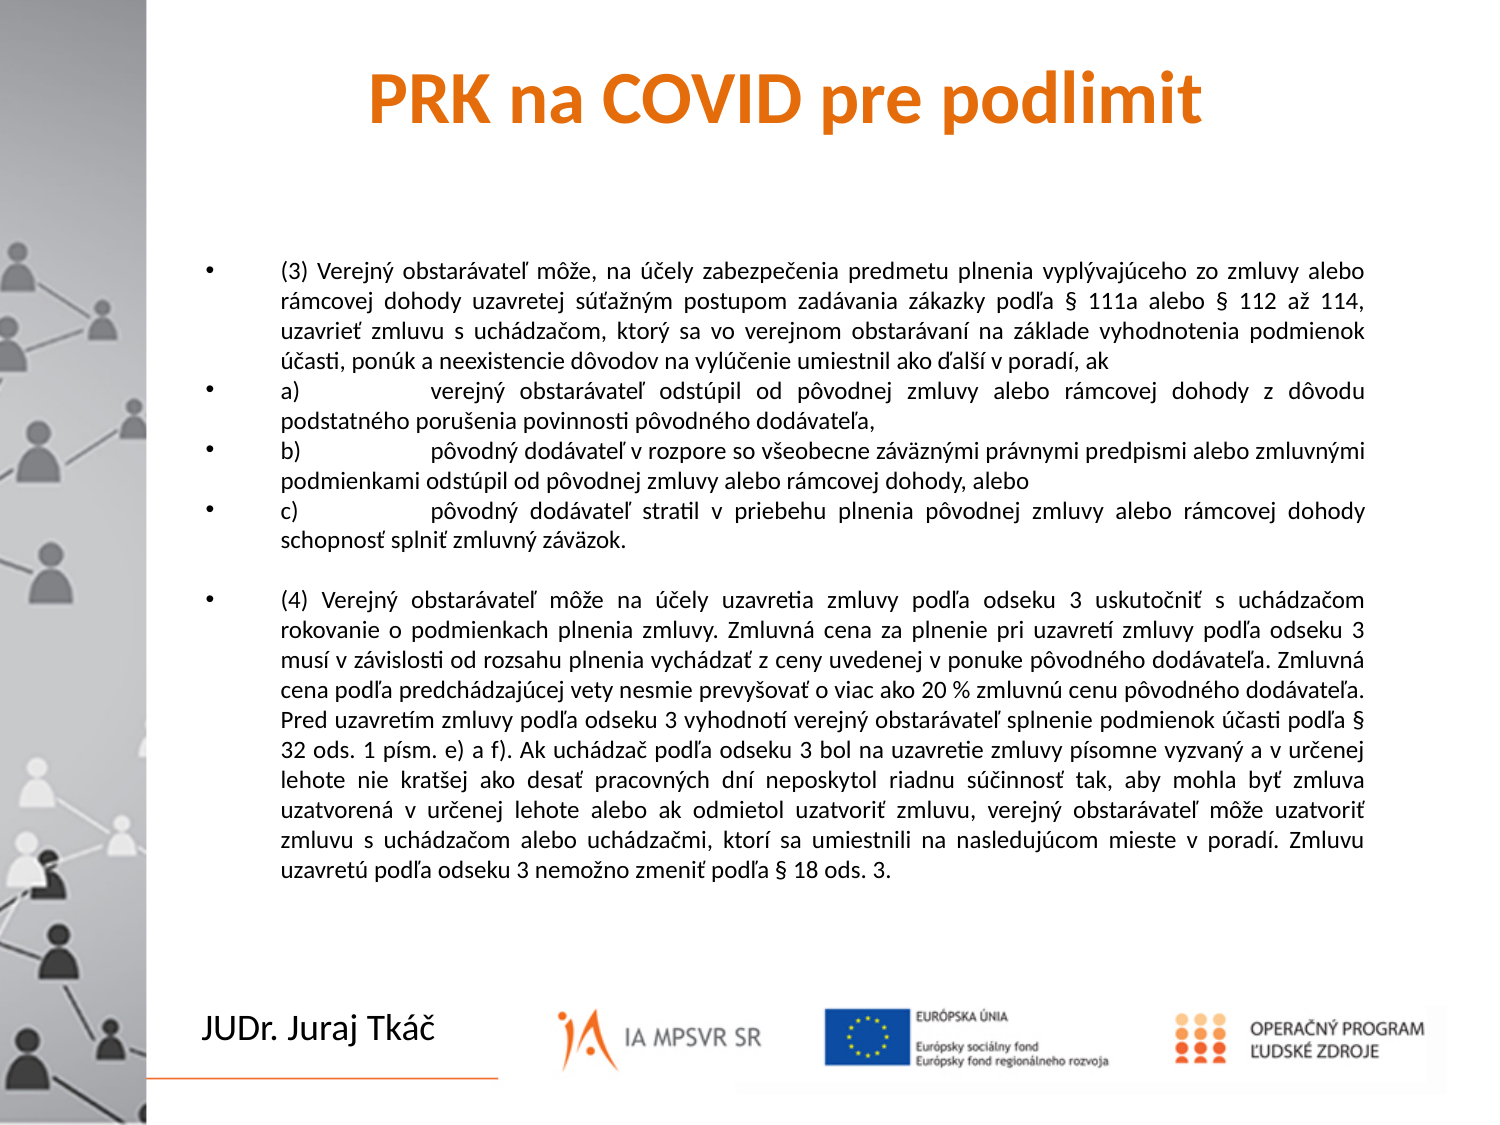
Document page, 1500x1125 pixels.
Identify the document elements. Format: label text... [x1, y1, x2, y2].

text_box (3) Verejný obstarávateľ môže, na účely zabezpečenia predmetu plnenia vyplývajúceho zo zmluvy alebo rámcovej dohody uzavretej súťažným postupom zadávania zákazky podľa § 111a alebo § 112 až 114, uzavrieť zmluvu s uchádzačom, ktorý sa vo verejnom obstarávaní na základe vyhodnotenia podmienok účasti, ponúk a neexistencie dôvodov na vylúčenie umiestnil ako ďalší v poradí, ak a) verejný obstarávateľ odstúpil od pôvodnej zmluvy alebo rámcovej dohody z dôvodu podstatného porušenia povinnosti pôvodného dodávateľa, b) pôvodný dodávateľ v rozpore so všeobecne záväznými právnymi predpismi alebo zmluvnými podmienkami odstúpil od pôvodnej zmluvy alebo rámcovej dohody, alebo c) pôvodný dodávateľ stratil v priebehu plnenia pôvodnej zmluvy alebo rámcovej dohody schopnosť splniť zmluvný záväzok. (4) Verejný obstarávateľ môže na účely uzavretia zmluvy podľa odseku 3 uskutočniť s uchádzačom rokovanie o podmienkach plnenia zmluvy. Zmluvná cena za plnenie pri uzavretí zmluvy podľa odseku 3 musí v závislosti od rozsahu plnenia vychádzať z ceny uvedenej v ponuke pôvodného dodávateľa. Zmluvná cena podľa predchádzajúcej vety nesmie prevyšovať o viac ako 20 % zmluvnú cenu pôvodného dodávateľa. Pred uzavretím zmluvy podľa odseku 3 vyhodnotí verejný obstarávateľ splnenie podmienok účasti podľa § 32 ods. 1 písm. e) a f). Ak uchádzač podľa odseku 3 bol na uzavretie zmluvy písomne vyzvaný a v určenej lehote nie kratšej ako desať pracovných dní neposkytol riadnu súčinnosť tak, aby mohla byť zmluva uzatvorená v určenej lehote alebo ak odmietol uzatvoriť zmluvu, verejný obstarávateľ môže uzatvoriť zmluvu s uchádzačom alebo uchádzačmi, ktorí sa umiestnili na nasledujúcom mieste v poradí. Zmluvu uzavretú podľa odseku 3 nemožno zmeniť podľa § 18 ods. 3. [190, 247, 1382, 926]
title PRK na COVID pre podlimit [147, 45, 1425, 233]
text_box JUDr. Juraj Tkáč [186, 995, 541, 1056]
picture [0, 0, 1500, 1125]
list To, čo je pred Vami i za Vami JE NIČ oproti tomu, čo je vo Vás. [167, 609, 1405, 1125]
